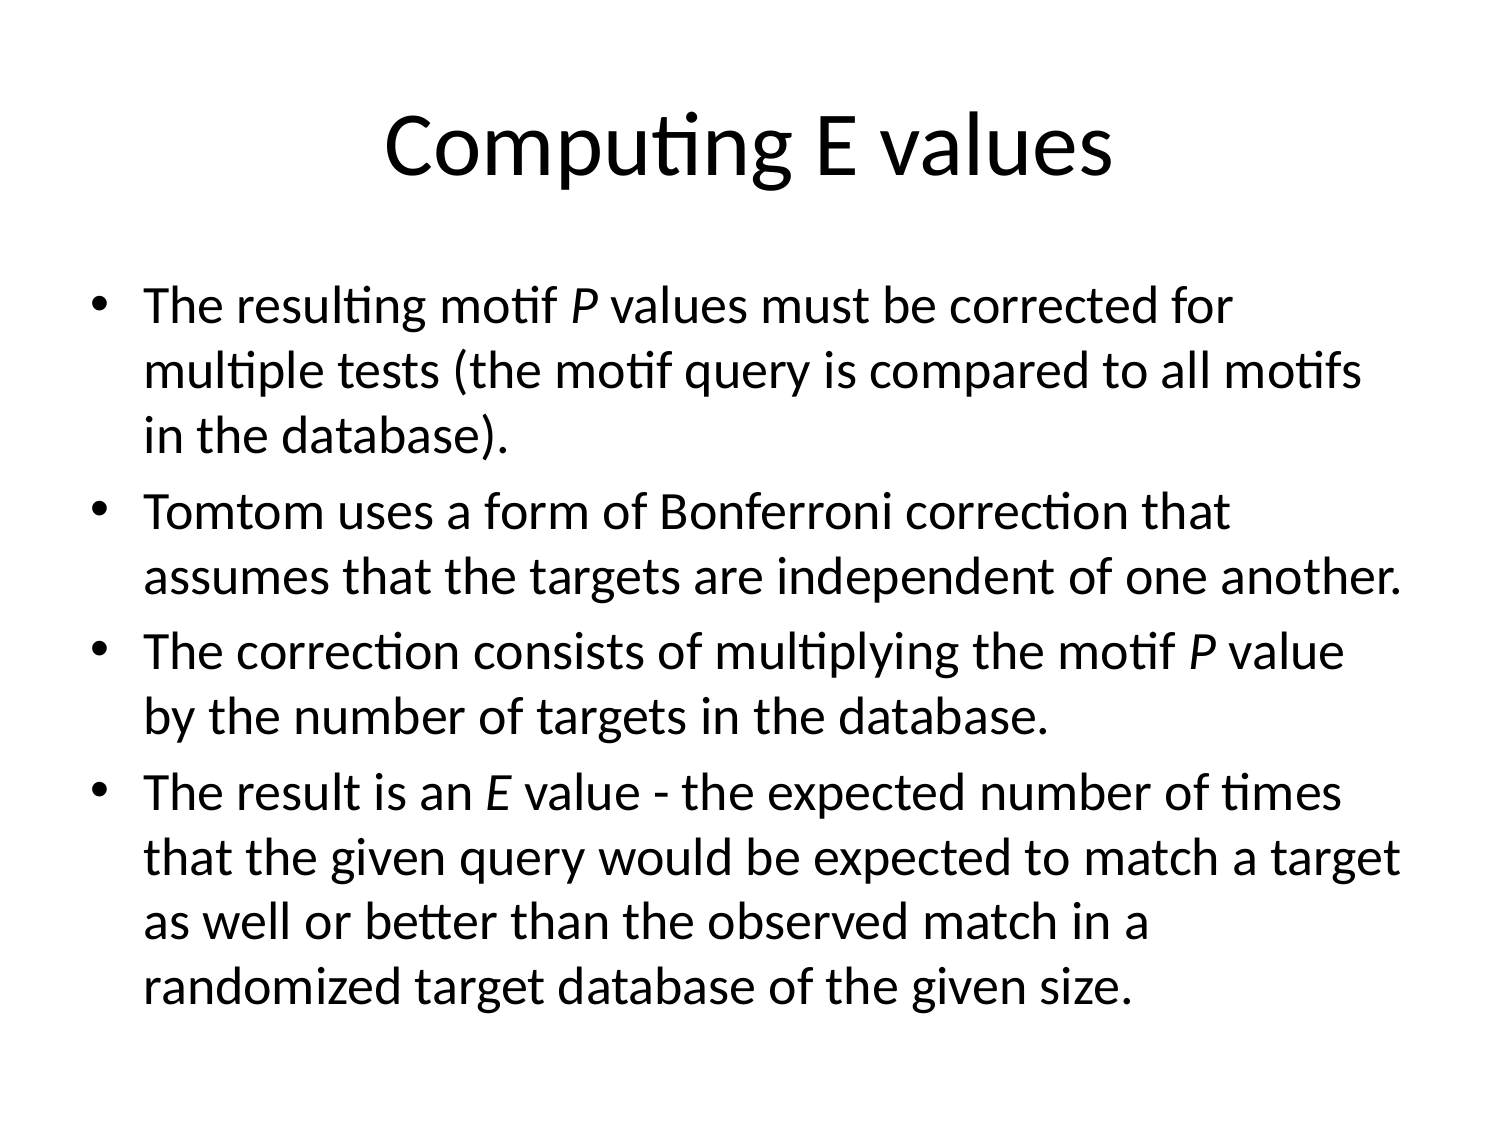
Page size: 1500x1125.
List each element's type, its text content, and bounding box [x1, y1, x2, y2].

title Computing E values [75, 45, 1425, 233]
list The resulting motif P values must be corrected for multiple tests (the motif query is compared to all motifs in the database). Tomtom uses a form of Bonferroni correction that assumes that the targets are independent of one another. The correction consists of multiplying the motif P value by the number of targets in the database. The result is an E value - the expected number of times that the given query would be expected to match a target as well or better than the observed match in a randomized target database of the given size. [75, 262, 1425, 1094]
